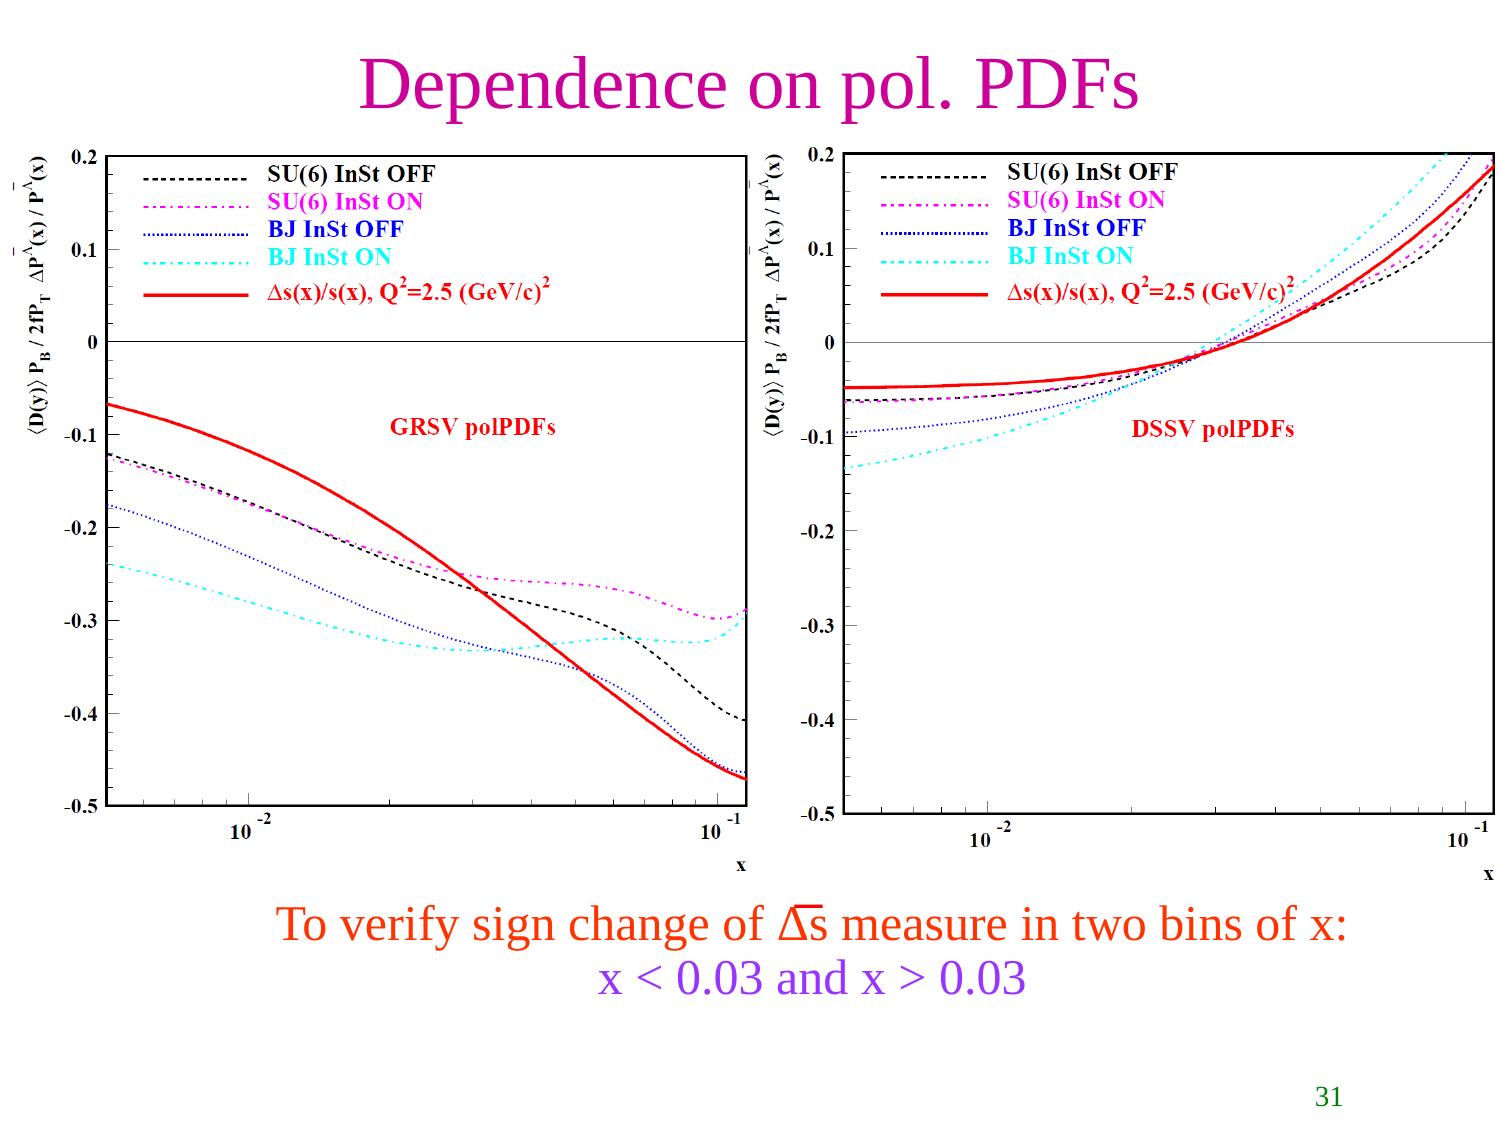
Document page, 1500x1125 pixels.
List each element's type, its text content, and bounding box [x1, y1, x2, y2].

picture [9, 144, 1497, 883]
text_box To verify sign change of Δs measure in two bins of x: x < 0.03 and x > 0.03 [260, 890, 1377, 1013]
title Dependence on pol. PDFs [0, 18, 1500, 138]
